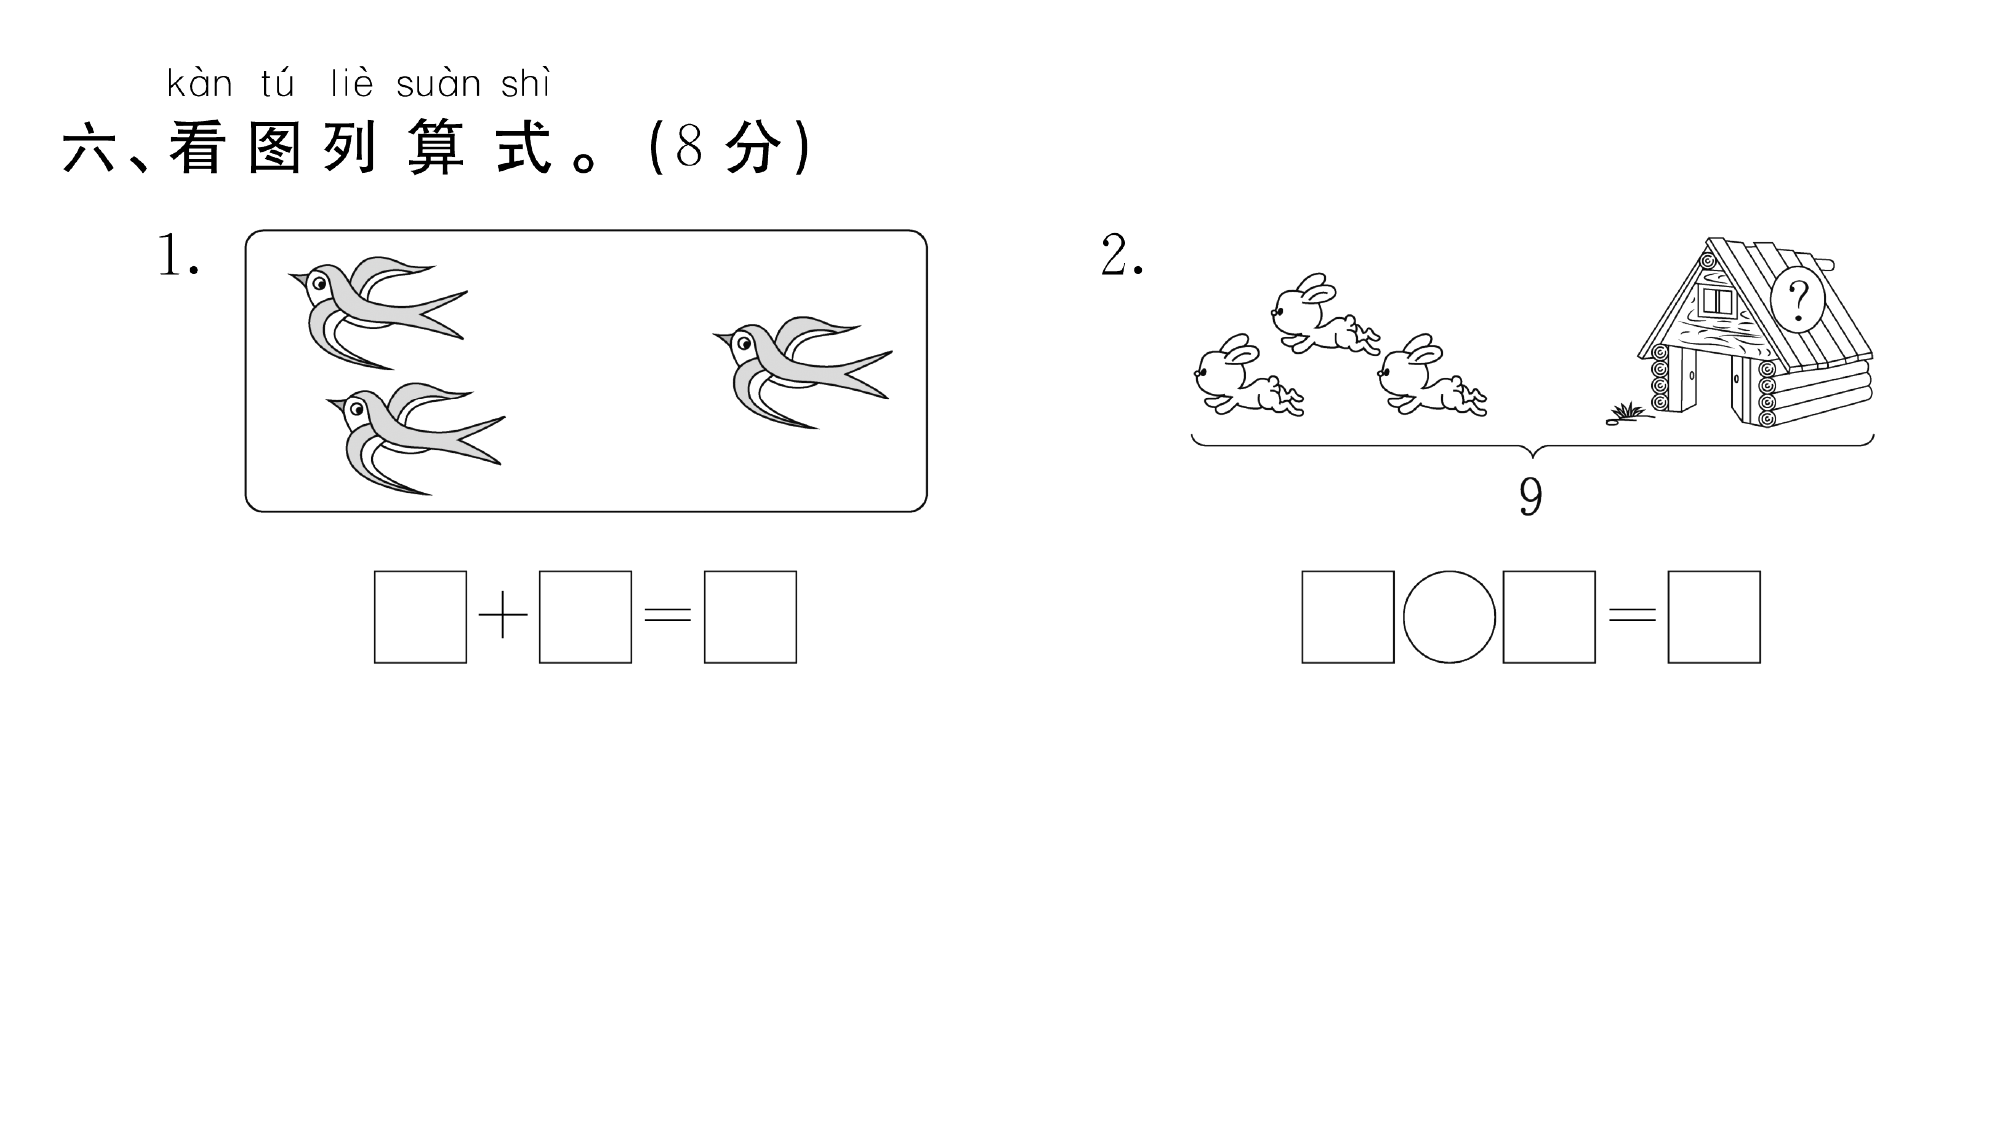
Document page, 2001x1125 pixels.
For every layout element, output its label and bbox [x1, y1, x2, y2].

picture [58, 58, 1949, 685]
